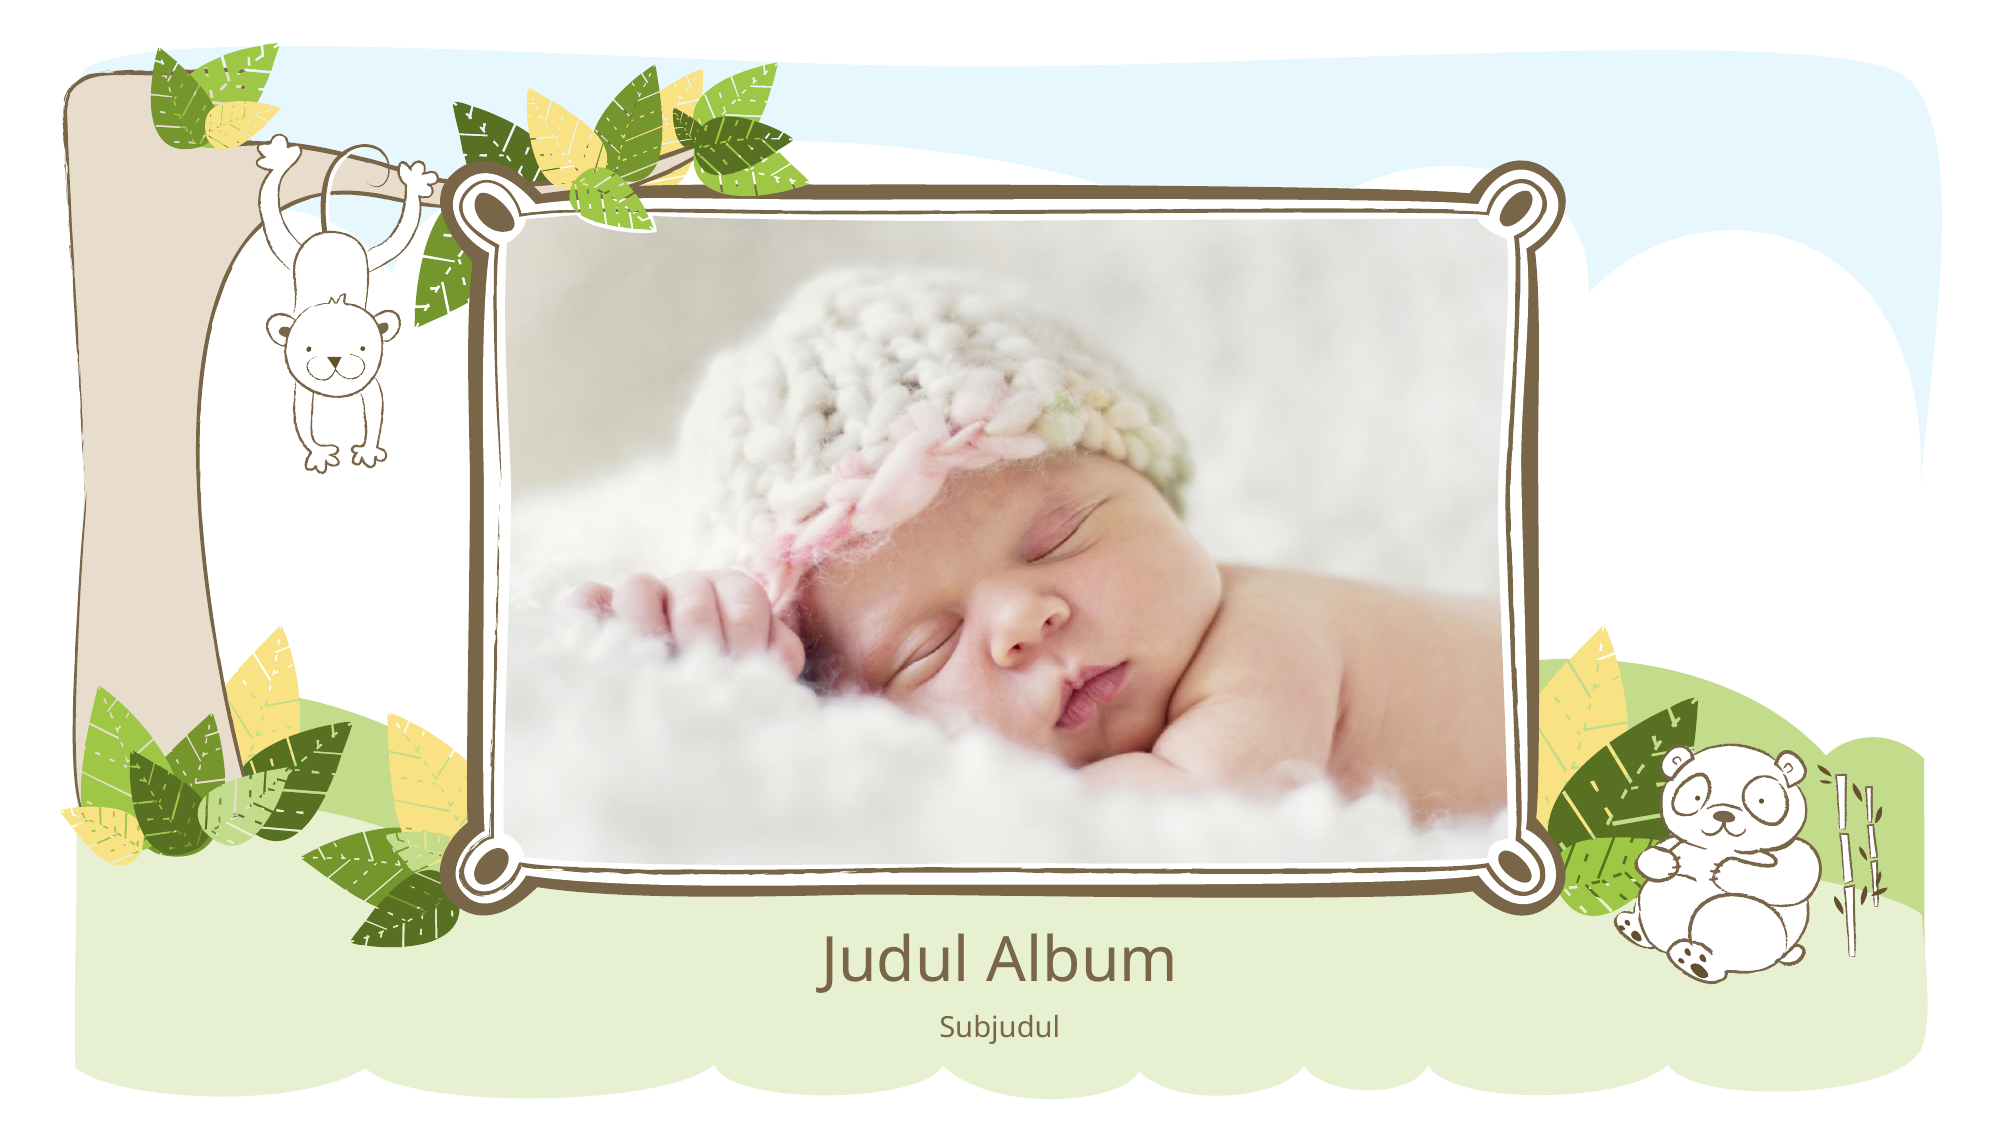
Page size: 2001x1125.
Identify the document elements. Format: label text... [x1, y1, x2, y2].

picture [503, 215, 1509, 865]
subtitle Subjudul [466, 1005, 1533, 1057]
title Judul Album [466, 917, 1533, 1005]
